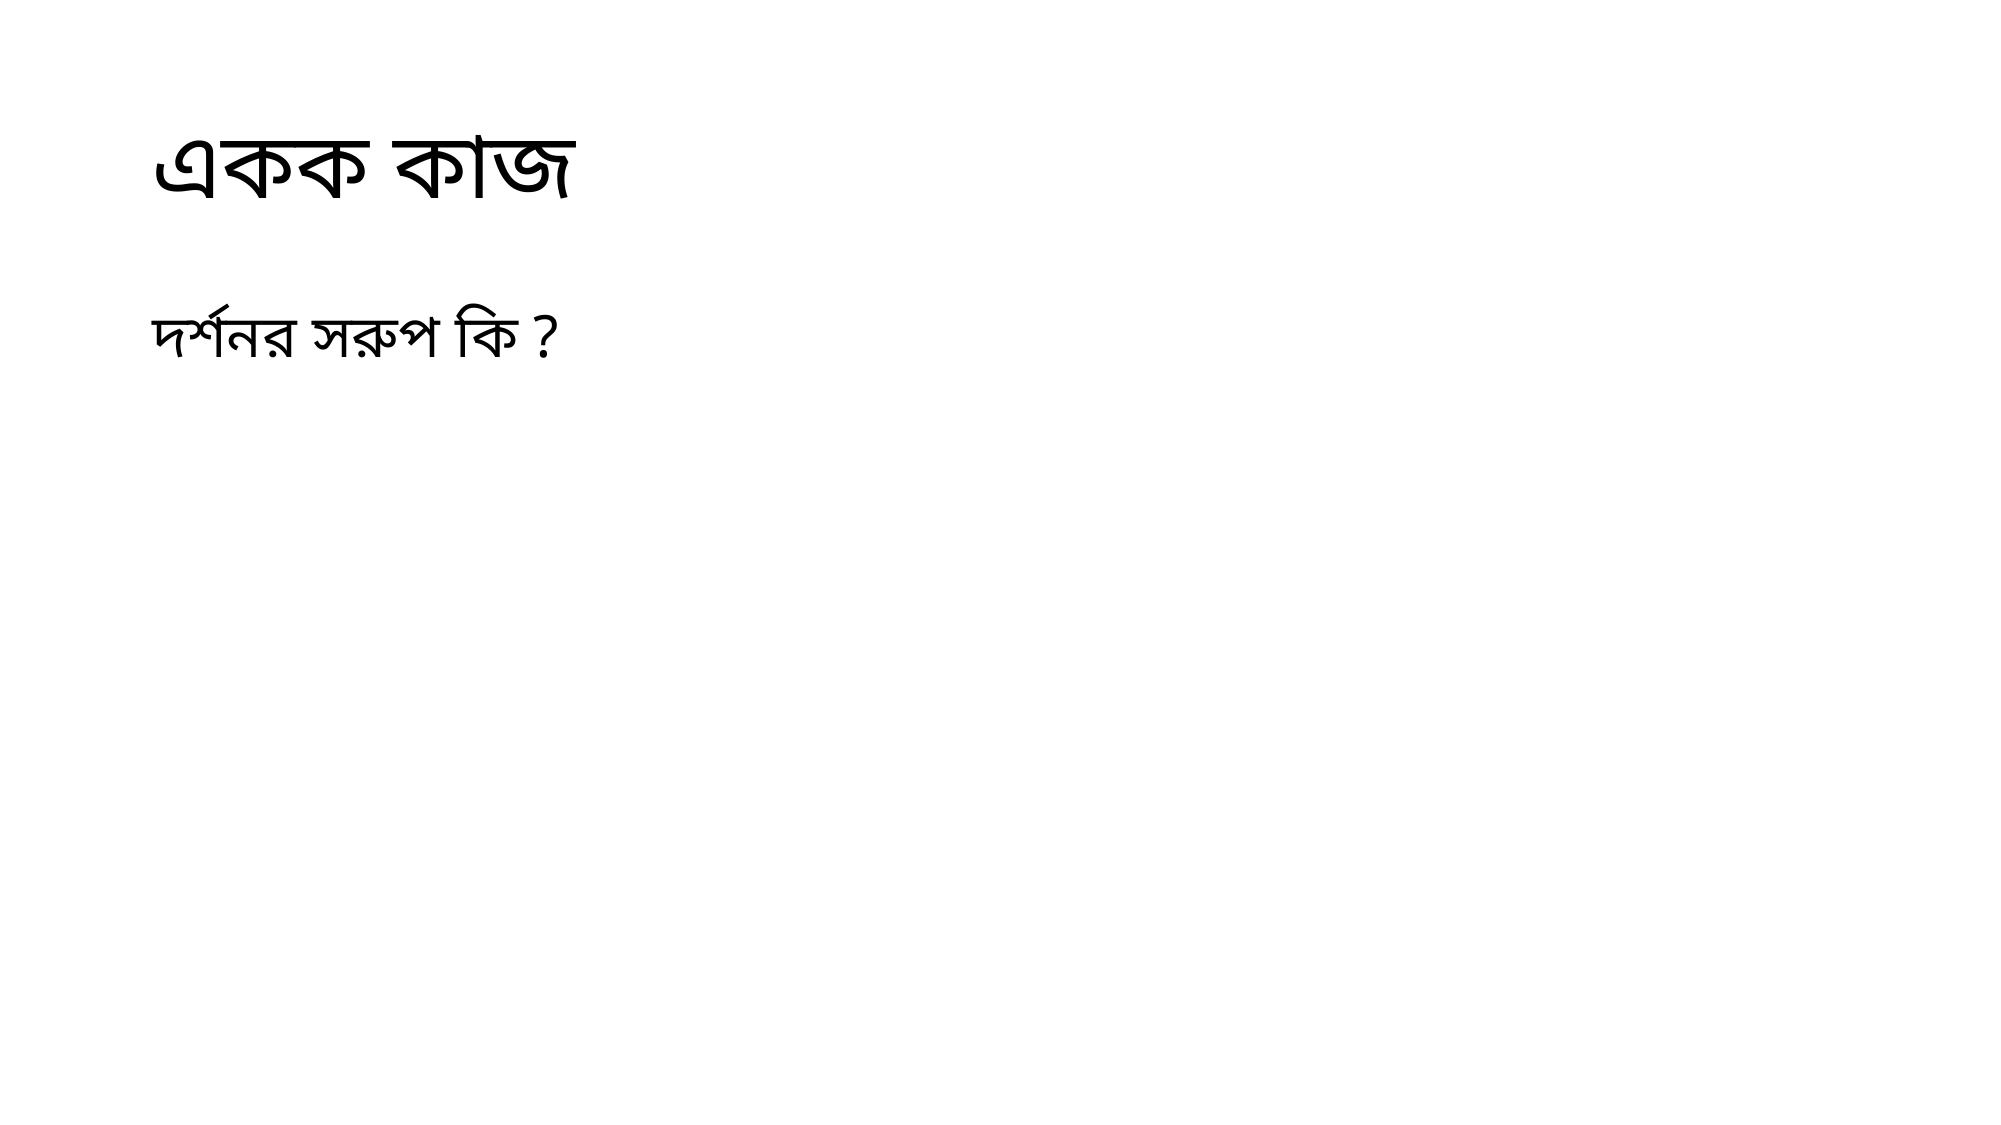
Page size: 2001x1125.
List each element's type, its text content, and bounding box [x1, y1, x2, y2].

list দর্শনর সরুপ কি ? [137, 299, 1863, 1014]
title একক কাজ [137, 59, 1863, 278]
